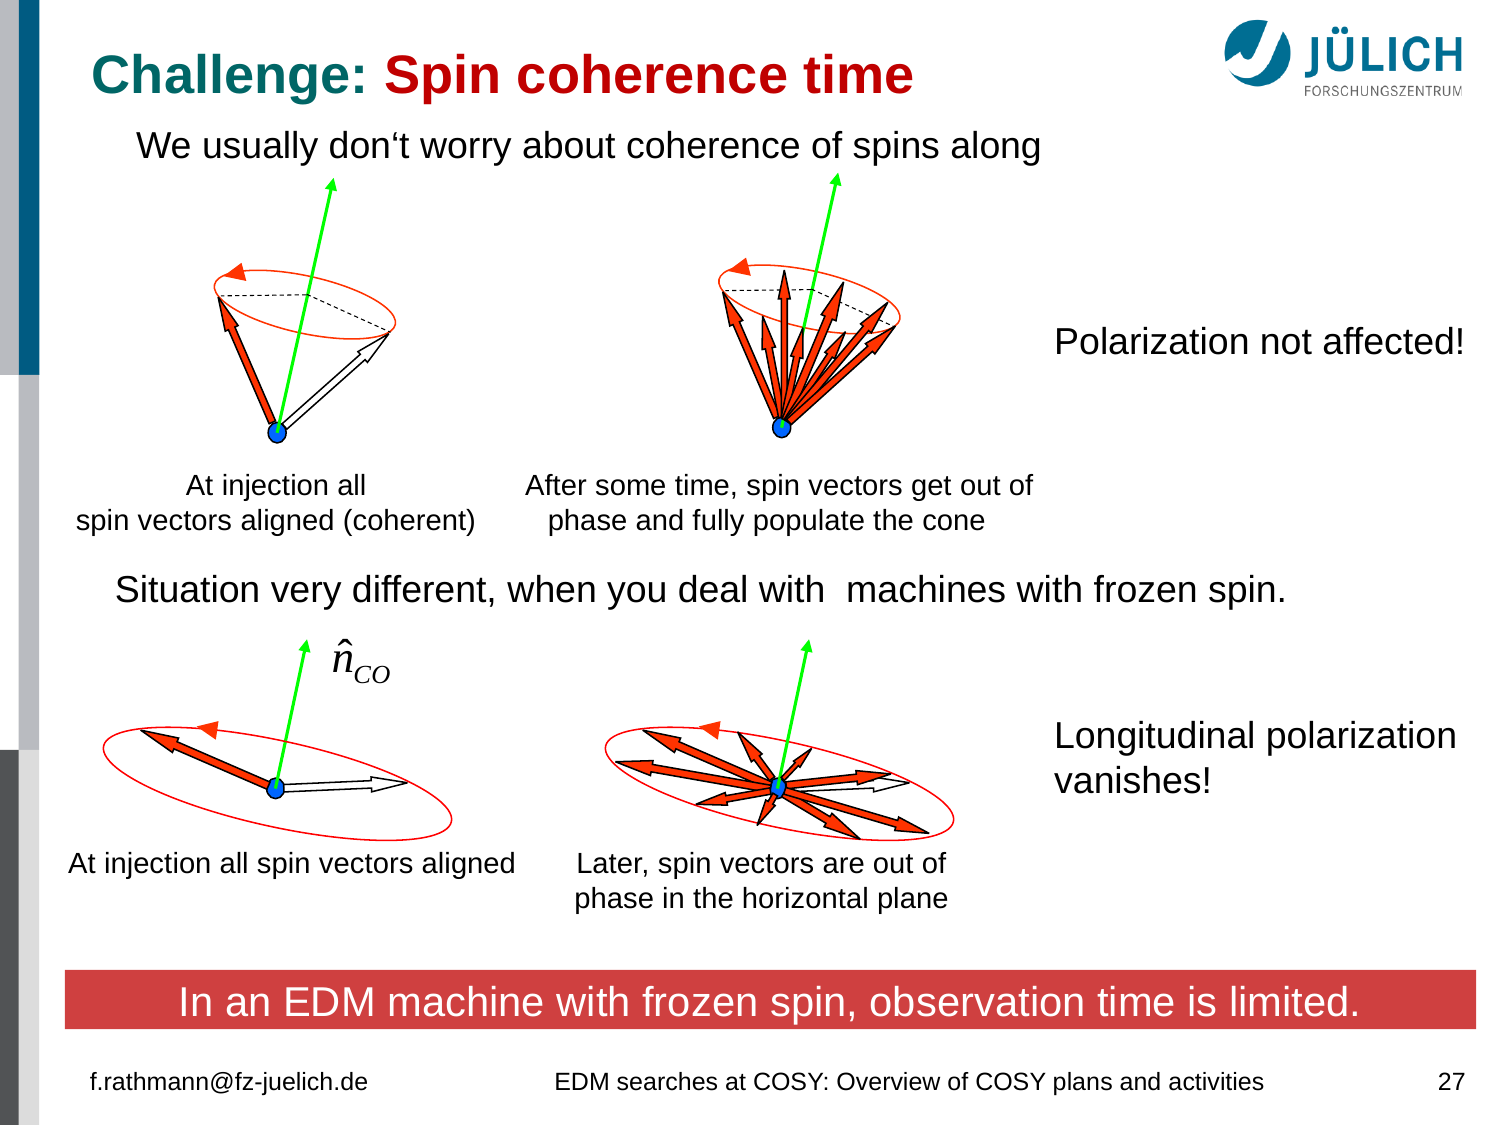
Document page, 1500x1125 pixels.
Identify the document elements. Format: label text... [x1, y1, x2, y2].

title Challenge: Spin coherence time [76, 23, 1352, 120]
text_box After some time, spin vectors get out of phase and fully populate the cone [501, 458, 1058, 544]
text_box [307, 177, 337, 294]
text_box At injection all spin vectors aligned [47, 836, 531, 887]
text_box In an EDM machine with frozen spin, observation time is limited. [64, 969, 1477, 1030]
text_box [223, 262, 247, 281]
text_box [214, 270, 311, 333]
footer EDM searches at COSY: Overview of COSY plans and activities [414, 1042, 1280, 1103]
text_box [268, 422, 287, 443]
text_box [300, 276, 396, 339]
text_box At injection all spin vectors aligned (coherent) [58, 458, 501, 544]
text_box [601, 638, 958, 829]
text_box [218, 297, 276, 424]
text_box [716, 172, 915, 440]
slide_number f.rathmann@fz-juelich.de [75, 1042, 391, 1103]
text_box Polarization not affected! [1039, 309, 1489, 370]
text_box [99, 639, 456, 828]
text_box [324, 627, 401, 695]
text_box Longitudinal polarization vanishes! [1039, 704, 1495, 809]
slide_number 27 [1280, 1042, 1481, 1103]
text_box [282, 333, 389, 430]
picture [1223, 18, 1462, 96]
text_box Later, spin vectors are out of phase in the horizontal plane [531, 836, 993, 922]
